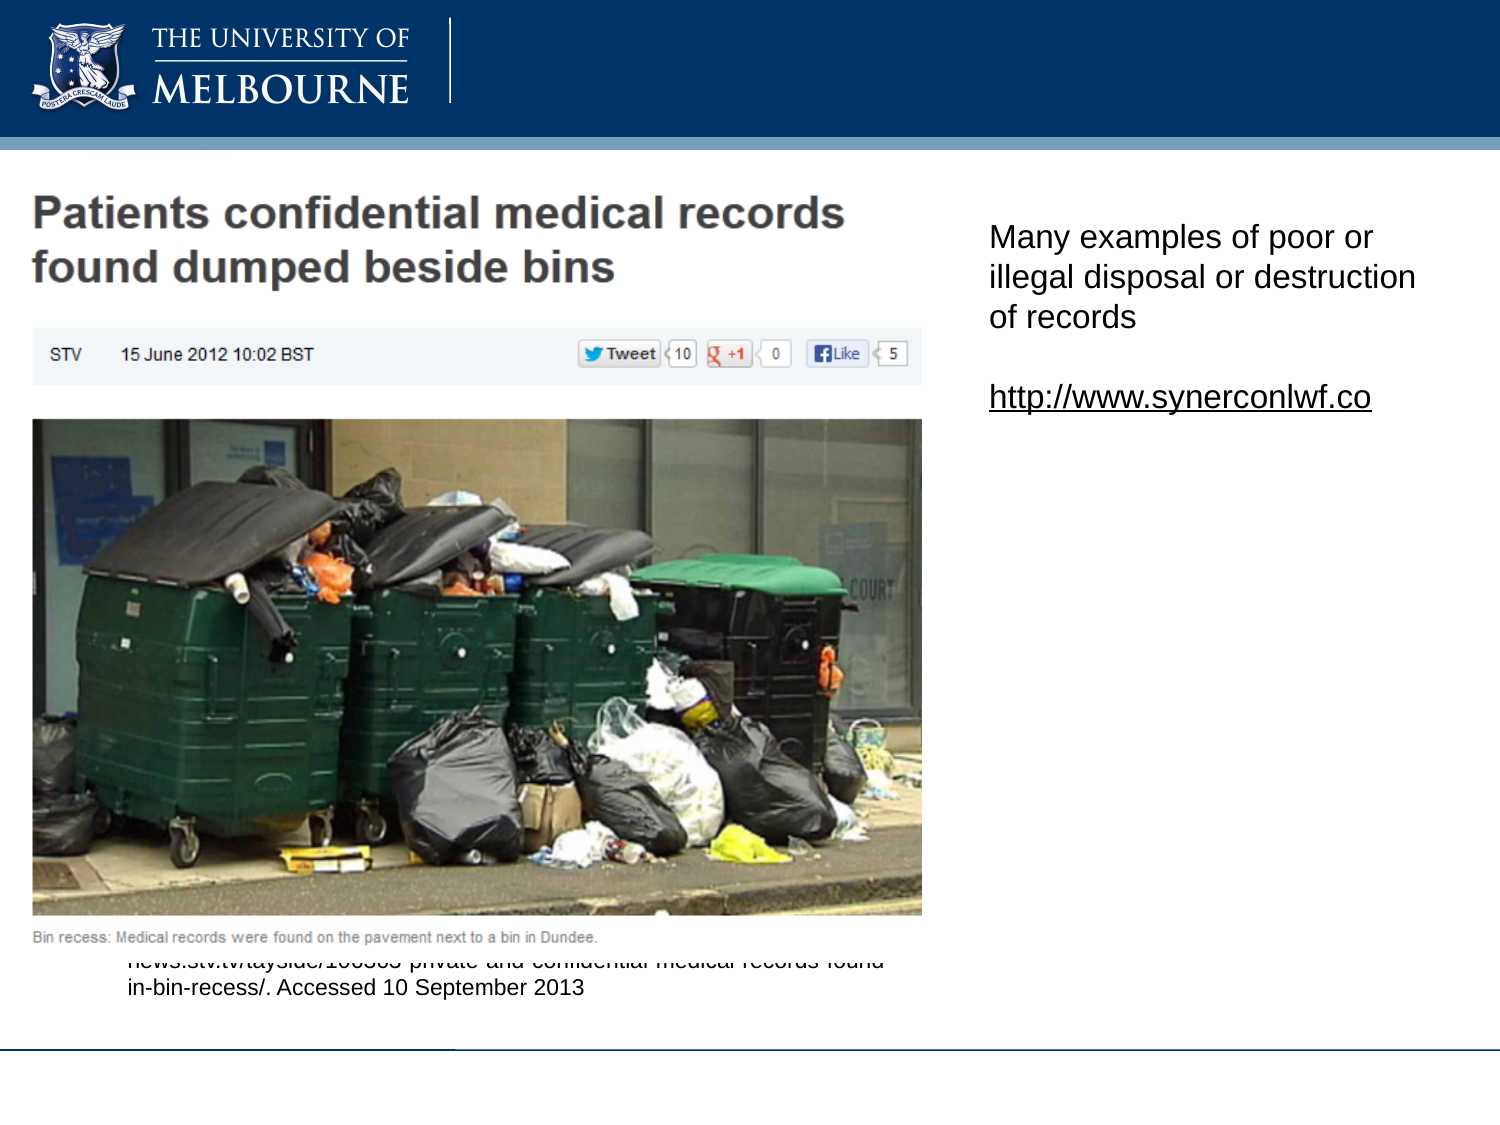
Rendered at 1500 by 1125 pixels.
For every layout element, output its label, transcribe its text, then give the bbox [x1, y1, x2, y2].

picture [24, 17, 413, 119]
picture [29, 150, 923, 964]
list news.stv.tv/tayside/106363-private-and-confidential-medical-records-found-in-bin-recess/. Accessed 10 September 2013 [112, 971, 923, 1000]
text_box Many examples of poor or illegal disposal or destruction of records http://www.synerconlwf.co [974, 208, 1447, 423]
